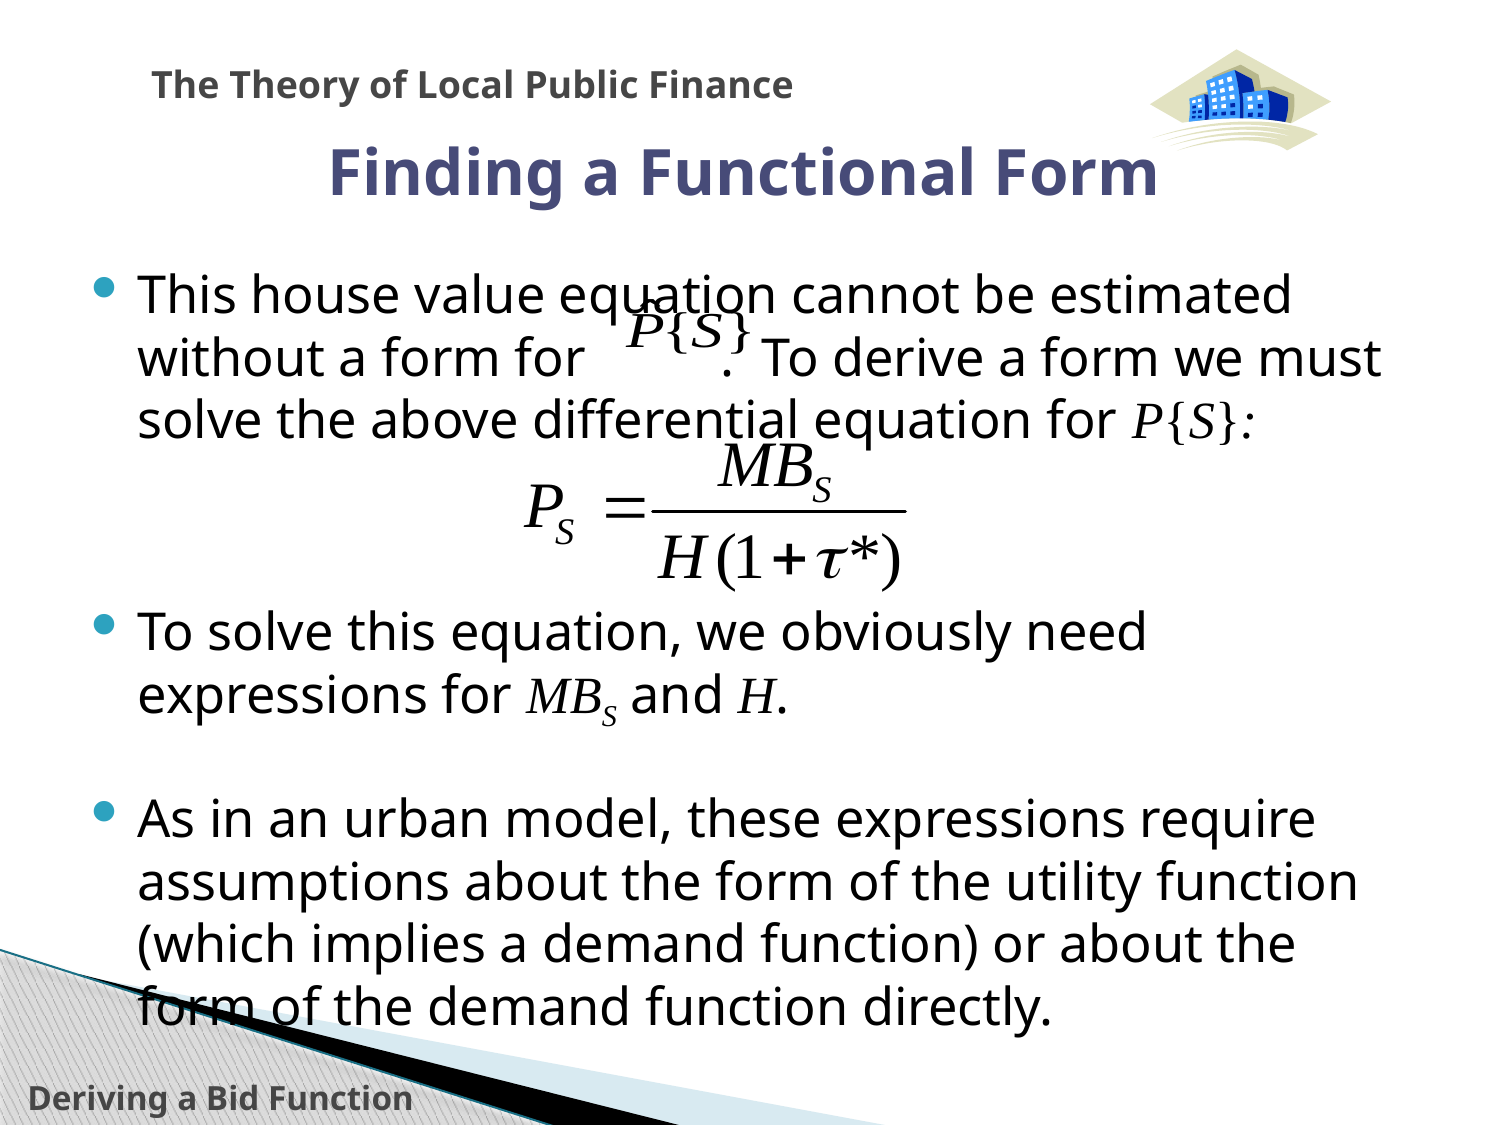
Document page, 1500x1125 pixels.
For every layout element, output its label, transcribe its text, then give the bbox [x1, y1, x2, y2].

list Finding a Functional Form This house value equation cannot be estimated without a form for . To derive a form we must solve the above differential equation for P{S}: To solve this equation, we obviously need expressions for MBS and H. As in an urban model, these expressions require assumptions about the form of the utility function (which implies a demand function) or about the form of the demand function directly. [62, 123, 1413, 1071]
picture [1149, 49, 1332, 151]
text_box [512, 288, 922, 604]
text_box Deriving a Bid Function [12, 1068, 1363, 1125]
text_box The Theory of Local Public Finance [126, 49, 875, 117]
